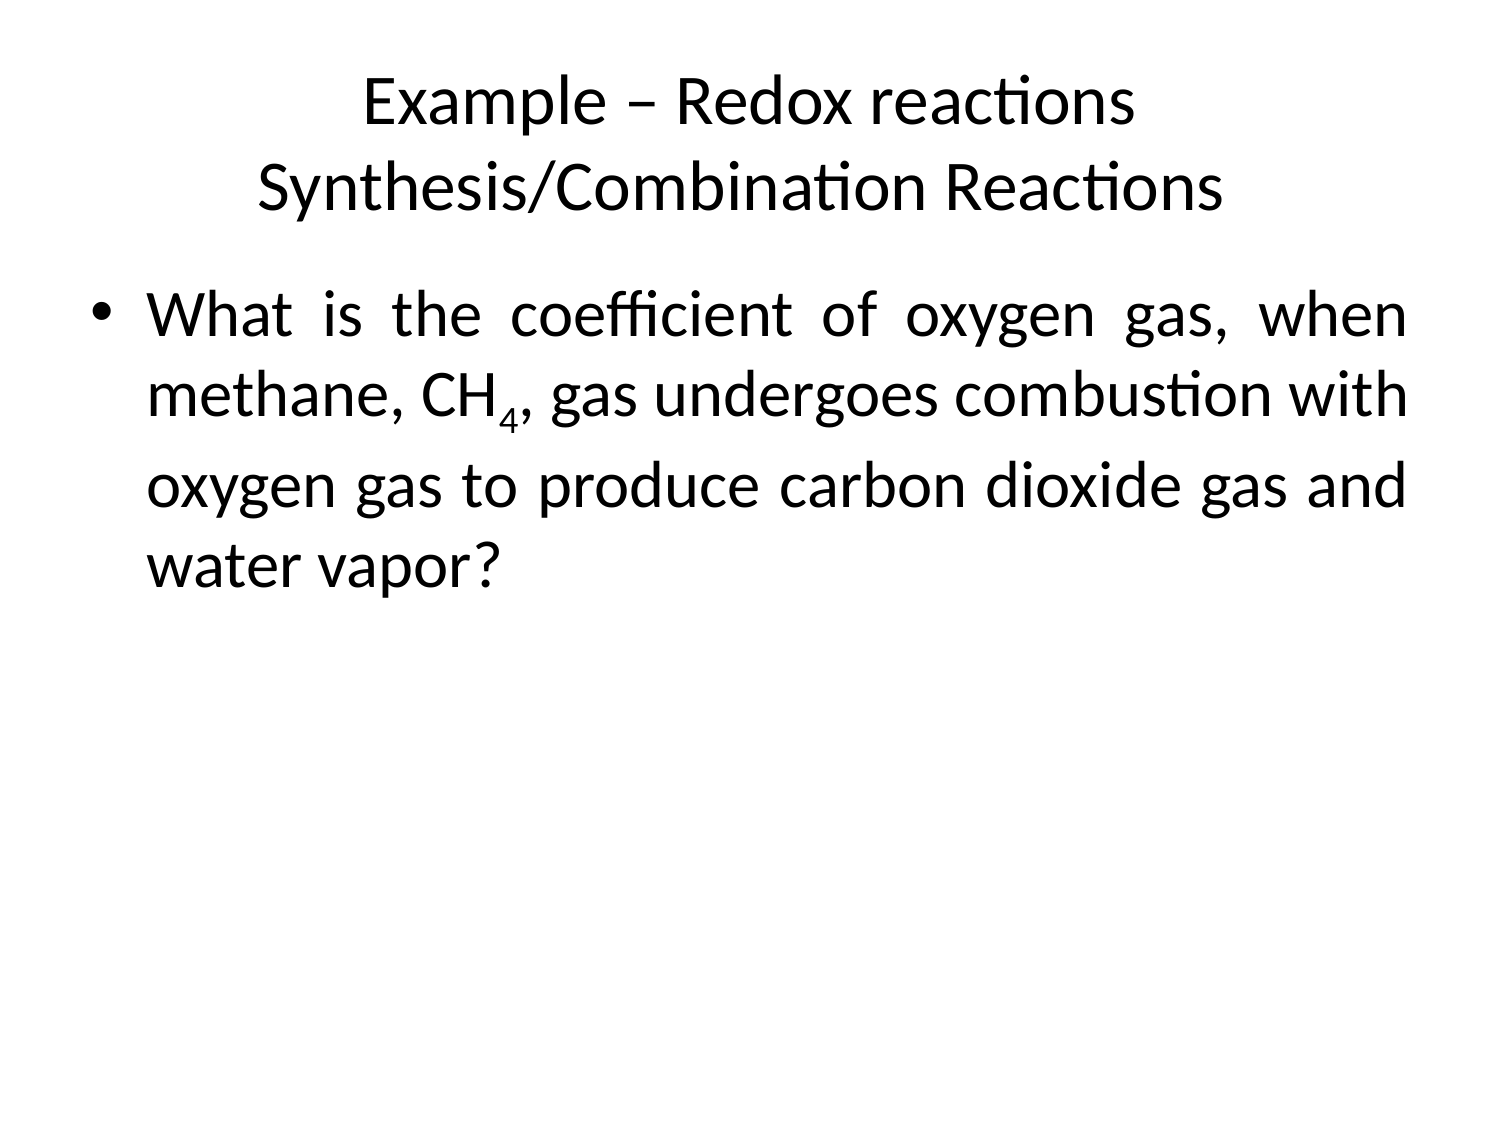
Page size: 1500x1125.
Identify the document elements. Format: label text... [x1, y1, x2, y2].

list What is the coefficient of oxygen gas, when methane, CH4, gas undergoes combustion with oxygen gas to produce carbon dioxide gas and water vapor? [75, 262, 1425, 1005]
title Example – Redox reactions Synthesis/Combination Reactions [75, 45, 1425, 233]
